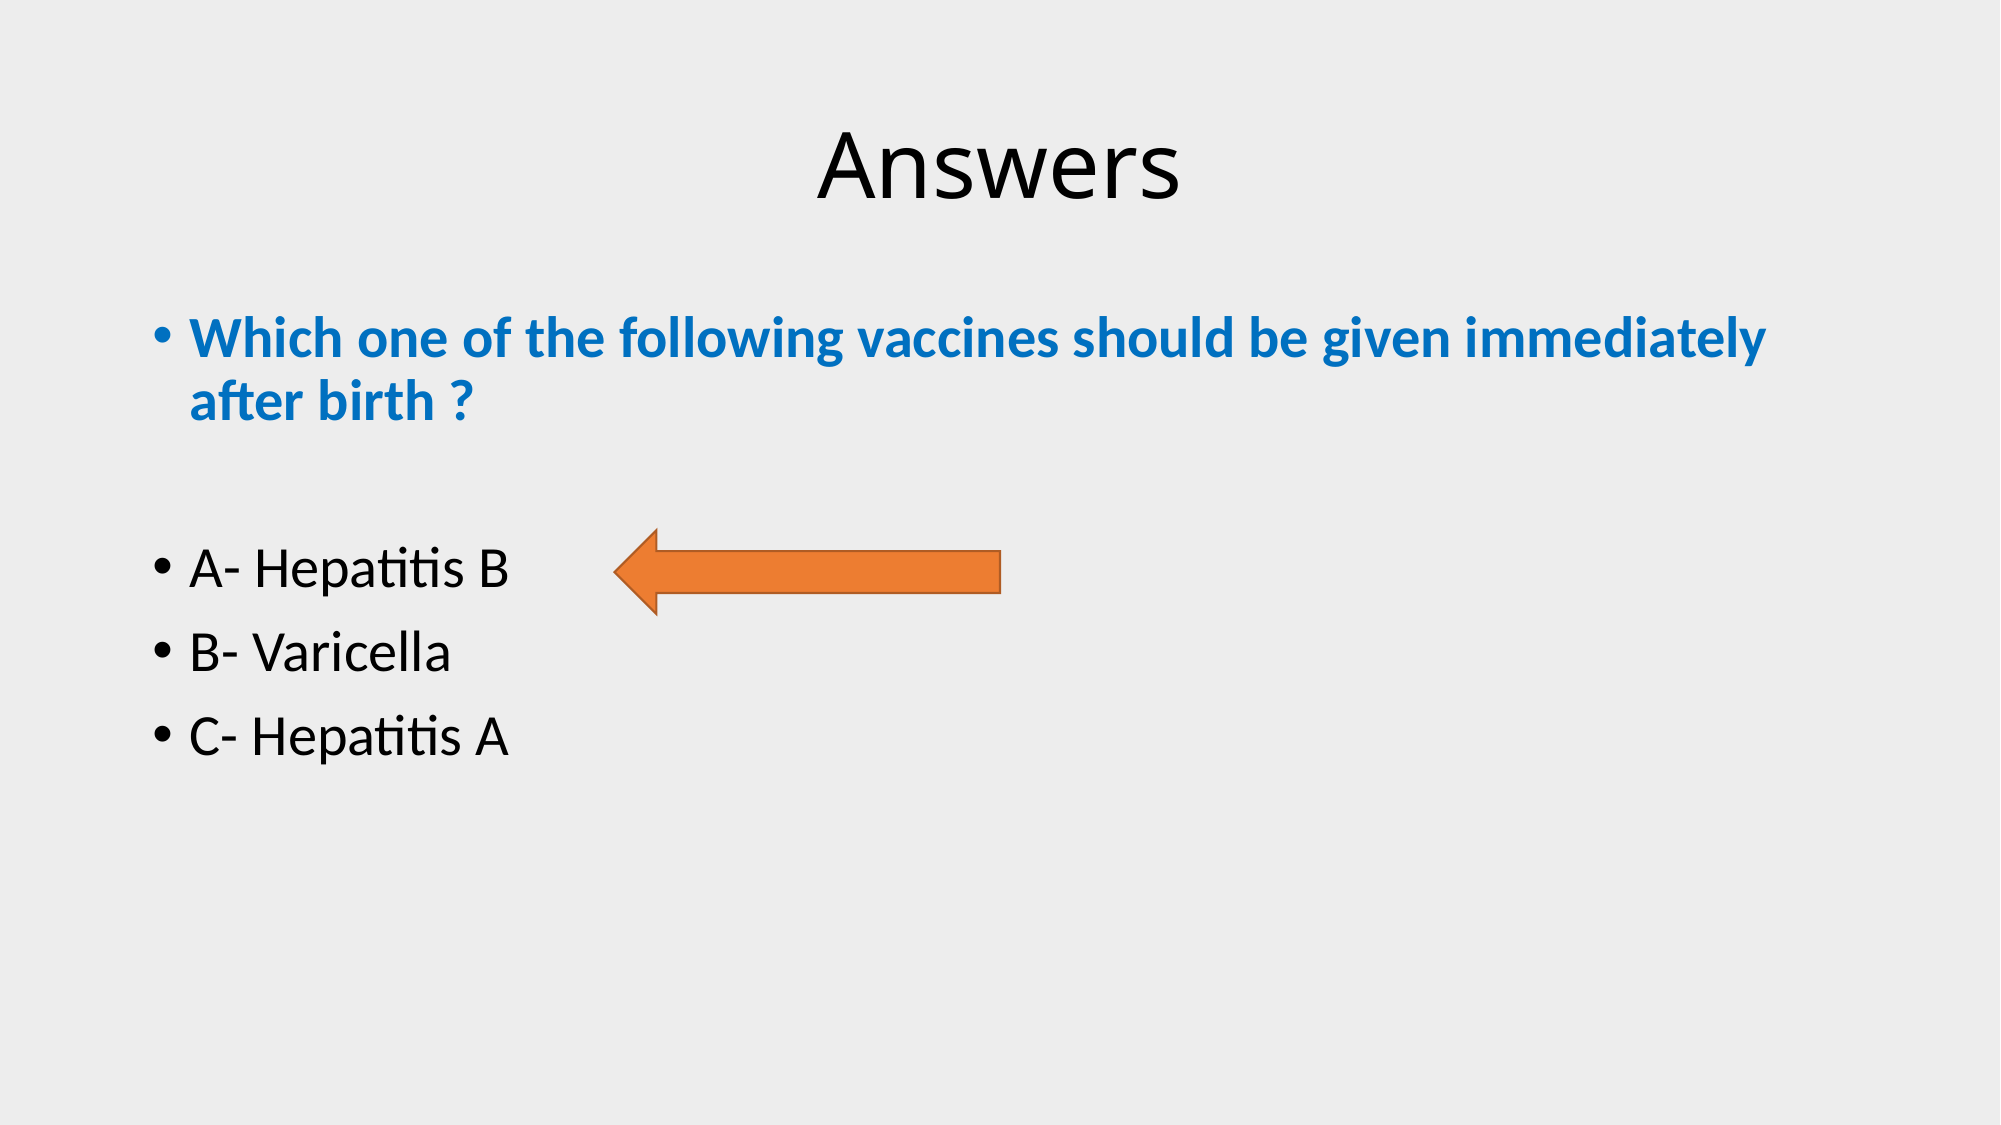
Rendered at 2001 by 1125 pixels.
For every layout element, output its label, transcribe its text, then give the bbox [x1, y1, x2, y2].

text_box [613, 527, 1002, 617]
title Answers [137, 59, 1863, 278]
list Which one of the following vaccines should be given immediately after birth ? A- Hepatitis B B- Varicella C- Hepatitis A [137, 299, 1863, 1014]
